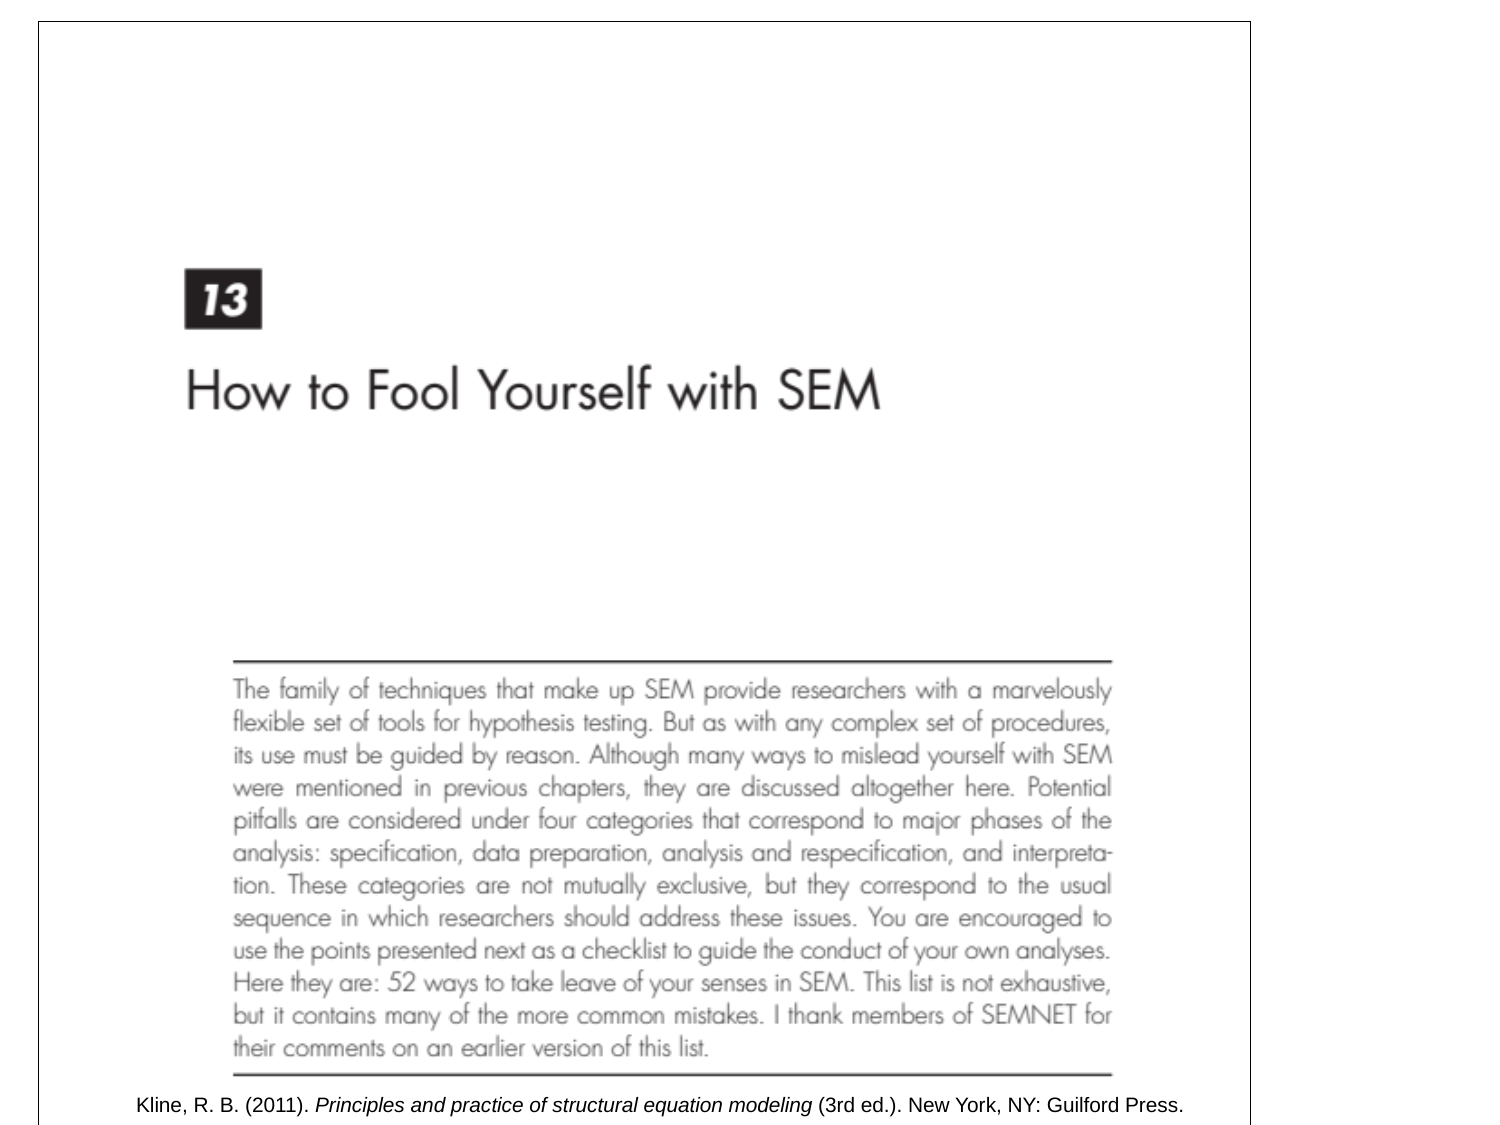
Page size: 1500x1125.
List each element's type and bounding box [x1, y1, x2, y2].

text_box [1251, 1084, 1259, 1124]
picture [38, 21, 1251, 1125]
